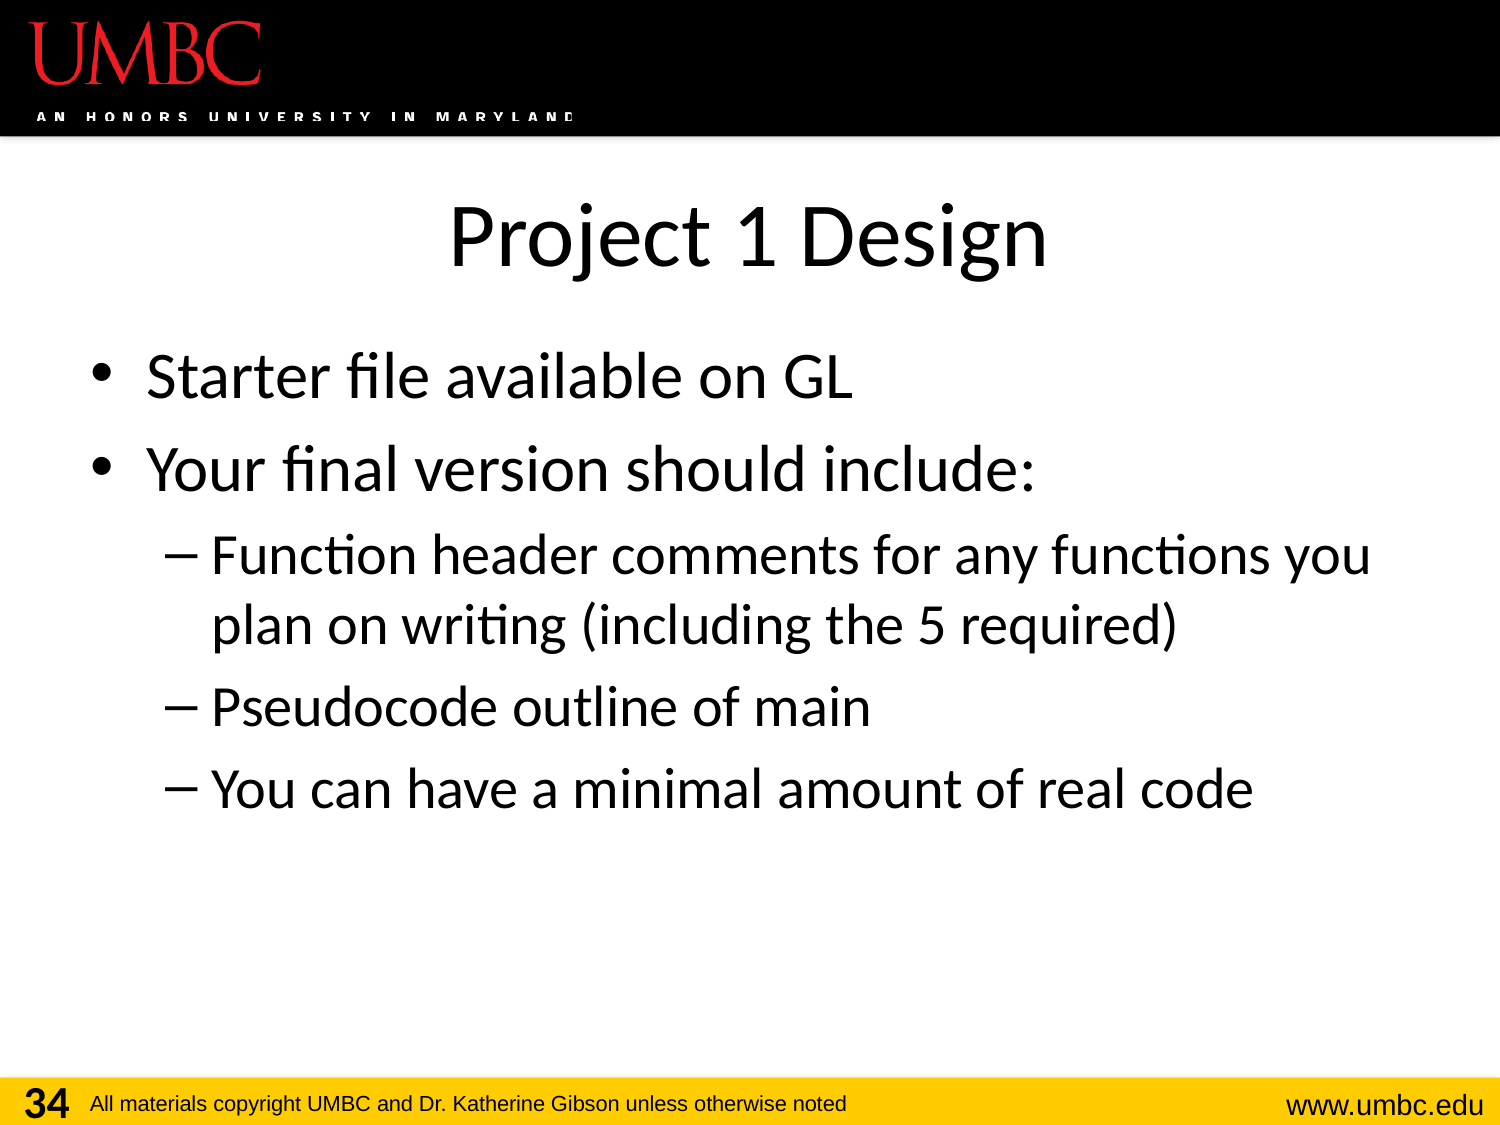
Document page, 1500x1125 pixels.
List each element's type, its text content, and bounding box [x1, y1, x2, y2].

slide_number 34 [0, 1065, 94, 1125]
title Project 1 Design [75, 136, 1425, 324]
list Starter file available on GL Your final version should include: Function header comments for any functions you plan on writing (including the 5 required) Pseudocode outline of main You can have a minimal amount of real code [75, 324, 1425, 1066]
